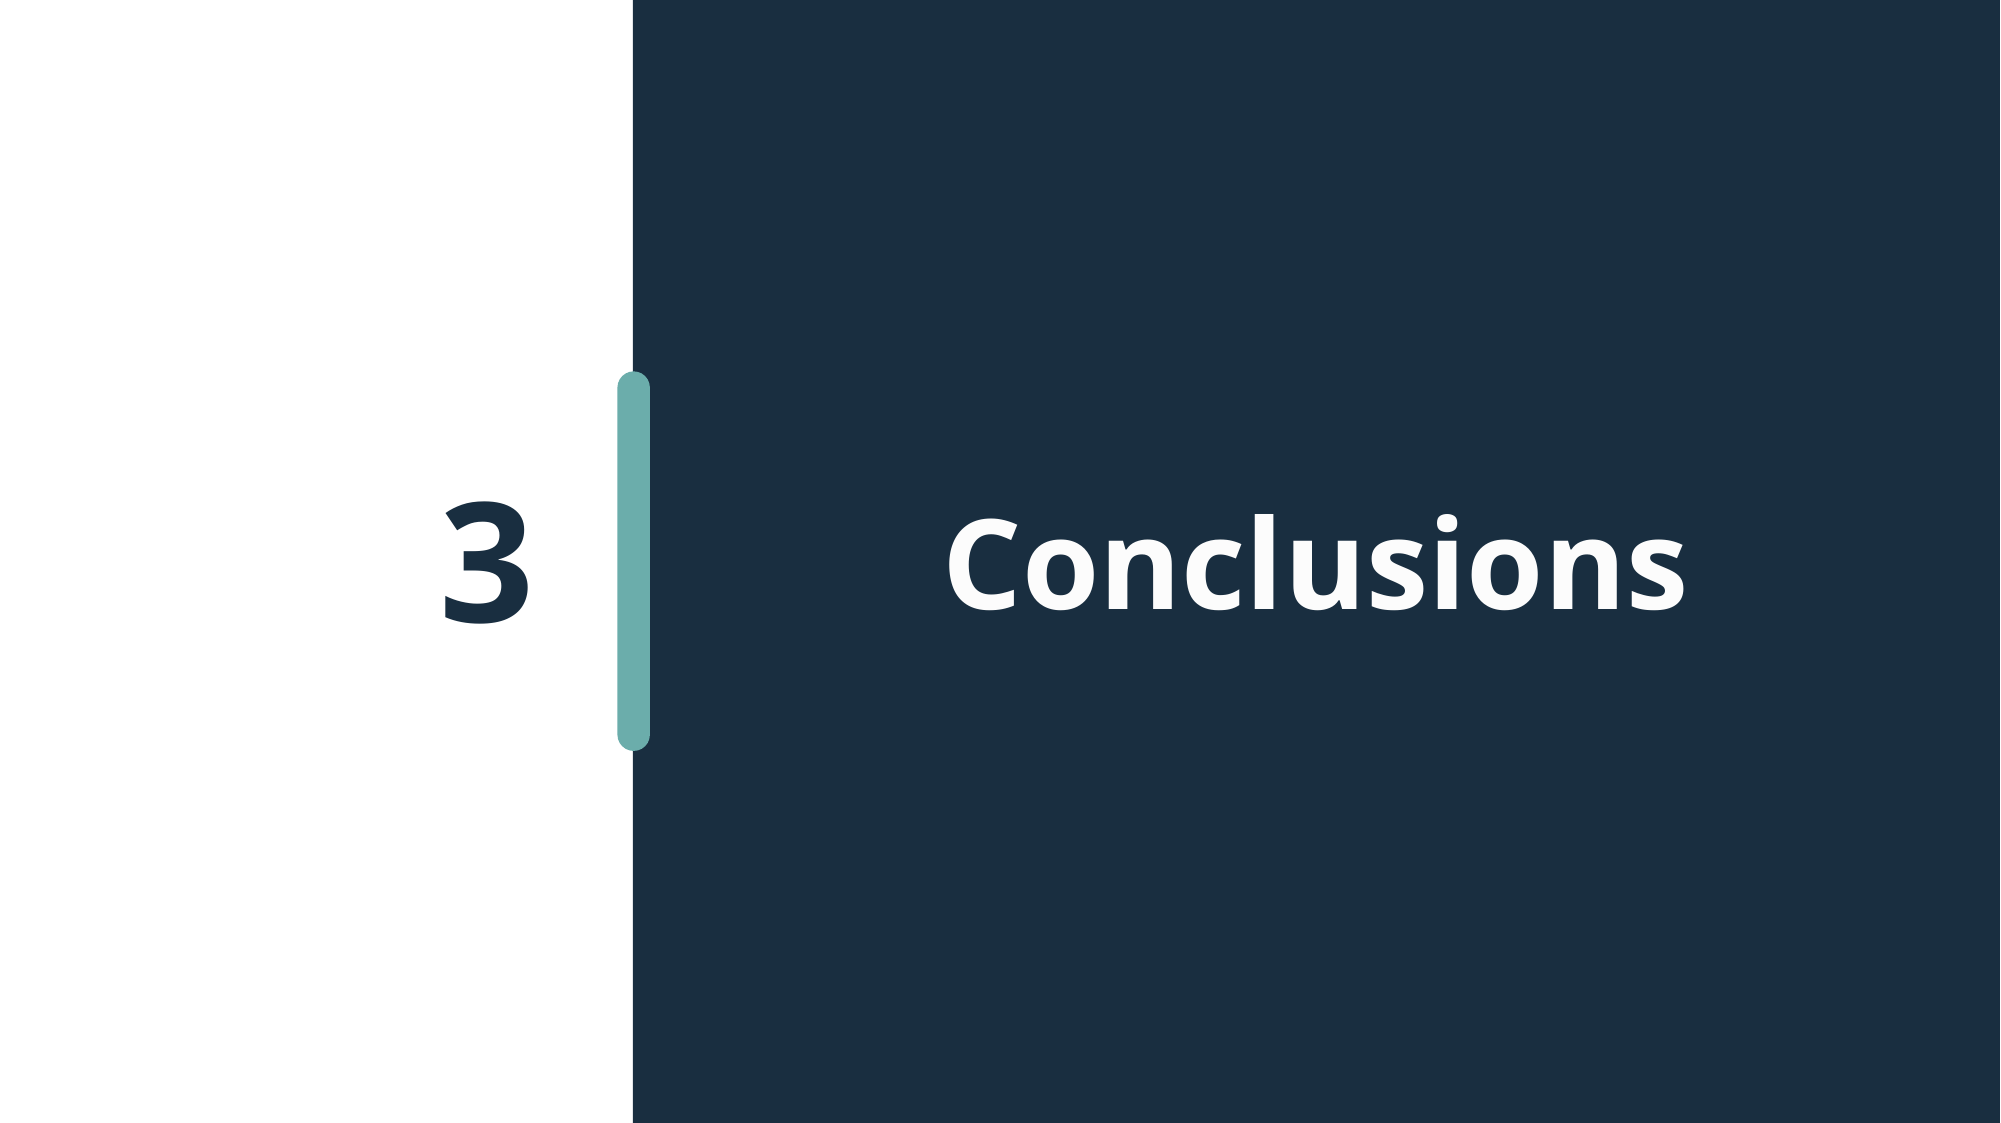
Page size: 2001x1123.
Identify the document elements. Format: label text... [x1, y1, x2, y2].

title 3 [250, 464, 725, 648]
title Conclusions [632, 469, 2000, 653]
